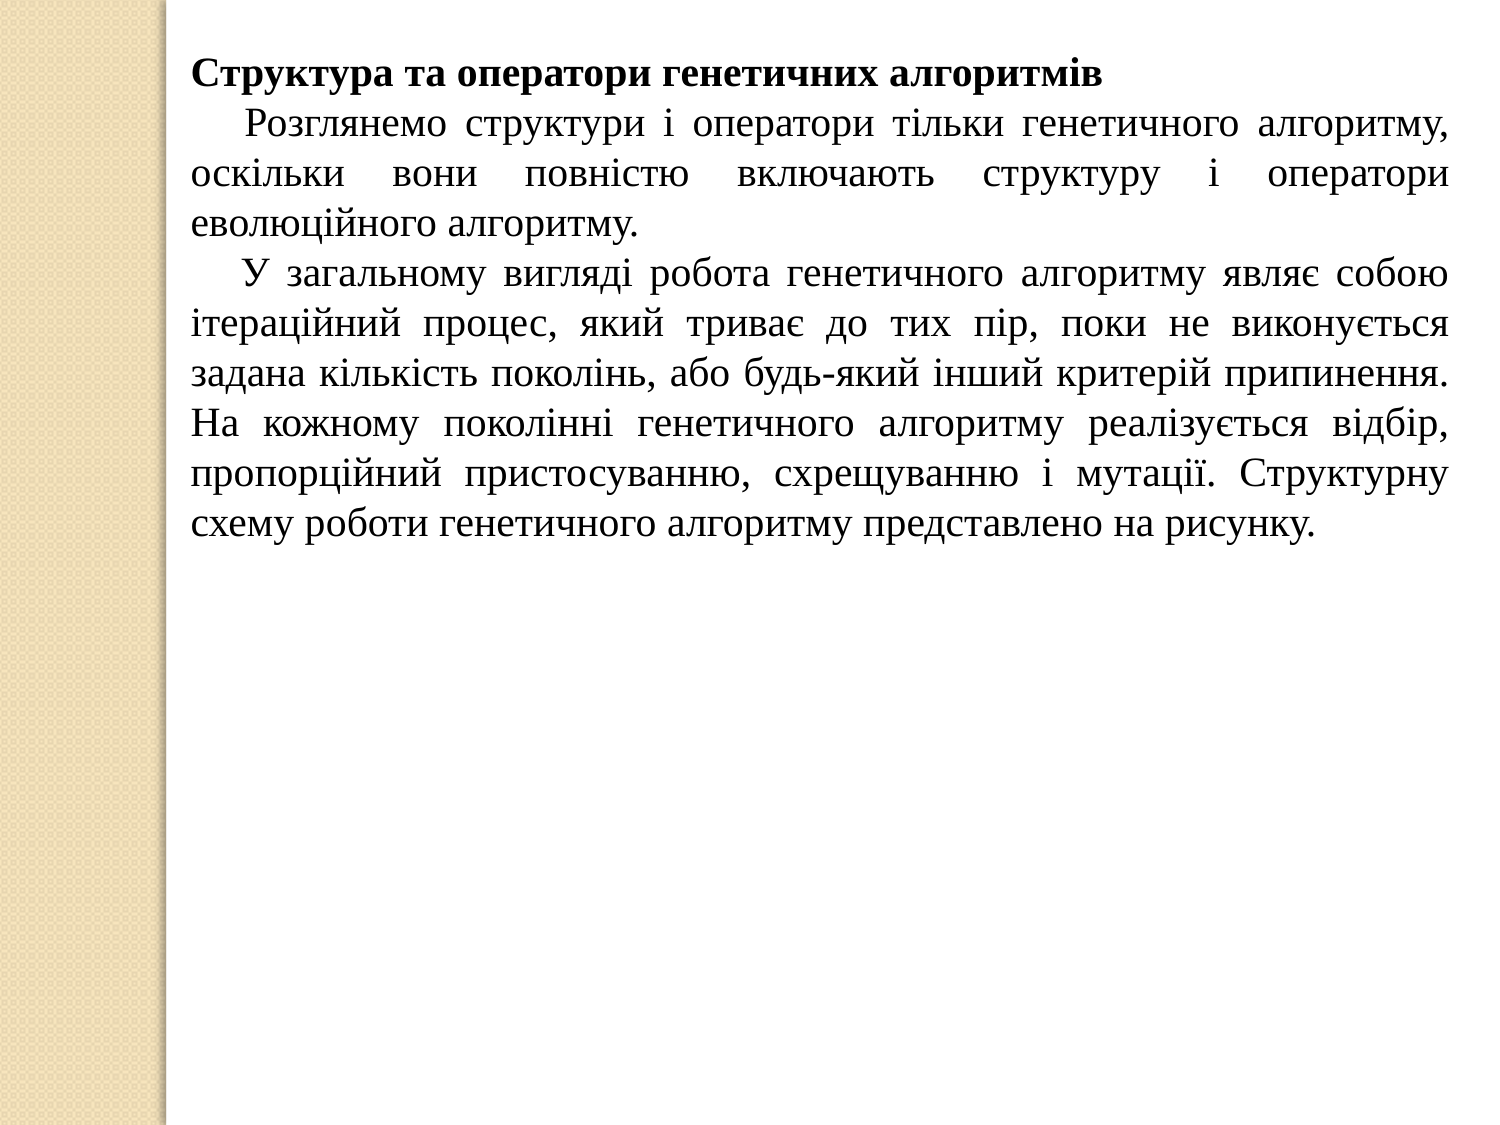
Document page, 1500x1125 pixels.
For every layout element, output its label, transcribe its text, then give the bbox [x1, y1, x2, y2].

text_box Структура та оператори генетичних алгоритмів Розглянемо структури і оператори тільки генетичного алгоритму, оскільки вони повністю включають структуру і оператори еволюційного алгоритму. У загальному вигляді робота генетичного алгоритму являє собою ітераційний процес, який триває до тих пір, поки не виконується задана кількість поколінь, або будь-який інший критерій припинення. На кожному поколінні генетичного алгоритму реалізується відбір, пропорційний пристосуванню, схрещуванню і мутації. Структурну схему роботи генетичного алгоритму представлено на рисунку. [175, 37, 1465, 553]
